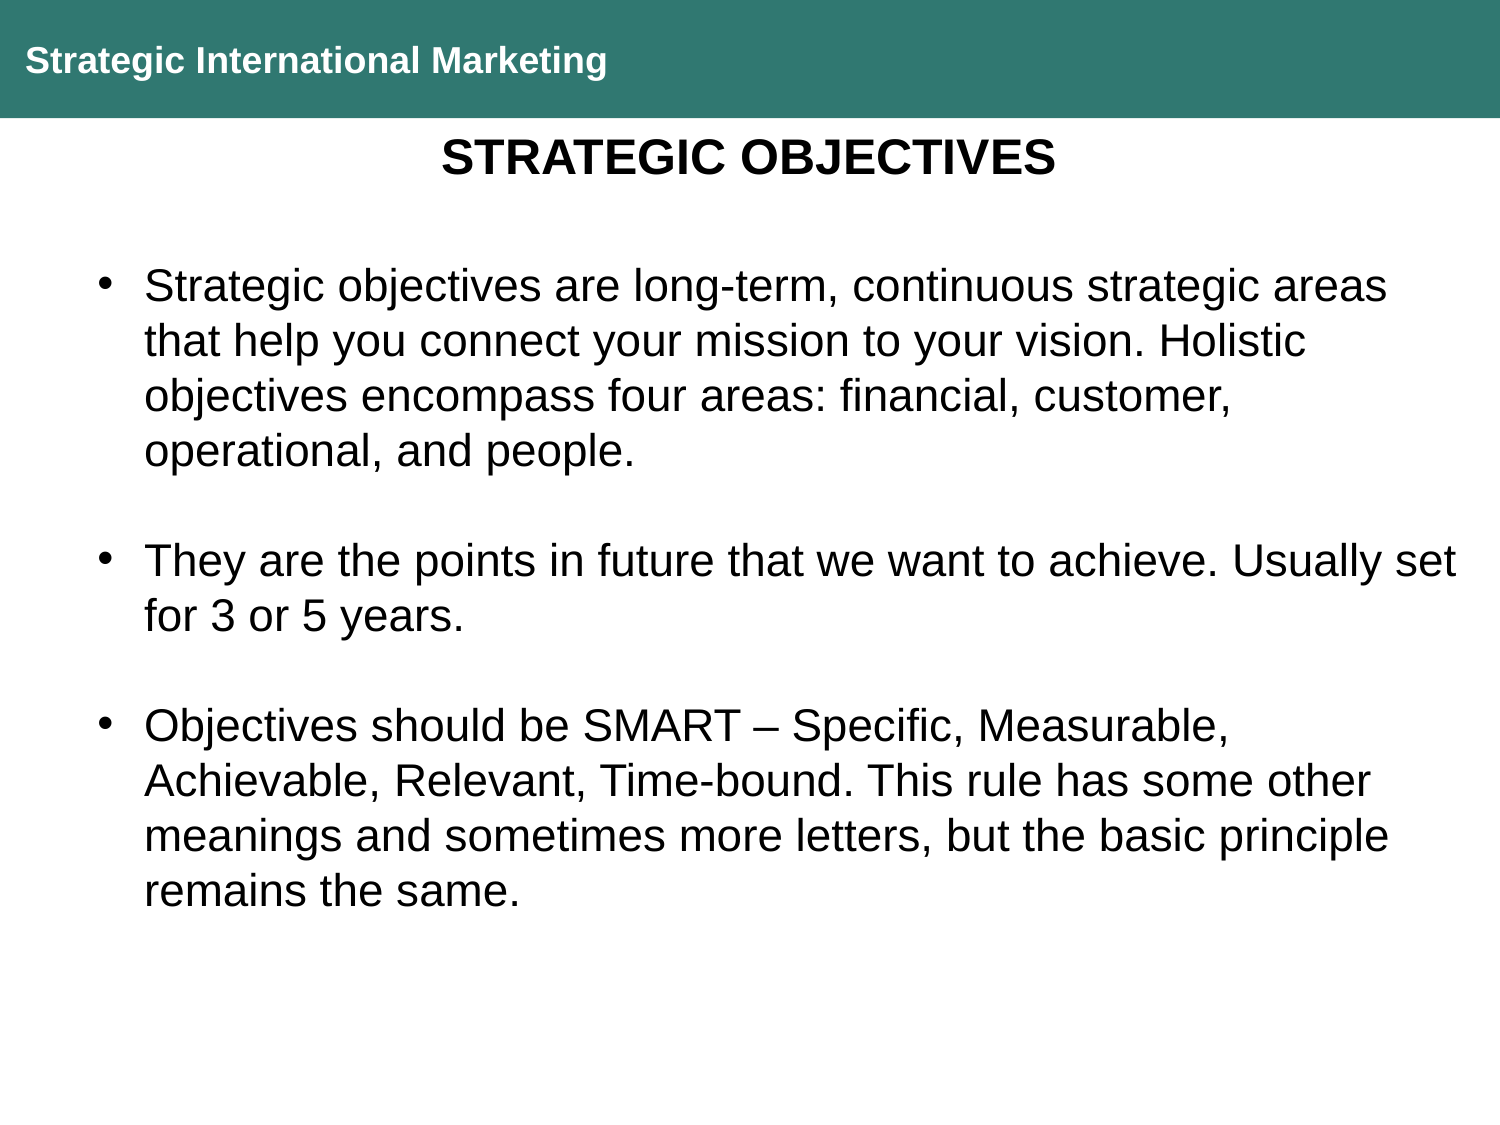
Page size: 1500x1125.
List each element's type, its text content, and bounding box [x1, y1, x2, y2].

text_box STRATEGIC OBJECTIVES [55, 117, 1444, 193]
text_box Strategic objectives are long-term, continuous strategic areas that help you connect your mission to your vision. Holistic objectives encompass four areas: financial, customer, operational, and people. They are the points in future that we want to achieve. Usually set for 3 or 5 years. Objectives should be SMART – Specific, Measurable, Achievable, Relevant, Time-bound. This rule has some other meanings and sometimes more letters, but the basic principle remains the same. [82, 247, 1474, 923]
text_box Strategic International Marketing [0, 0, 1500, 120]
